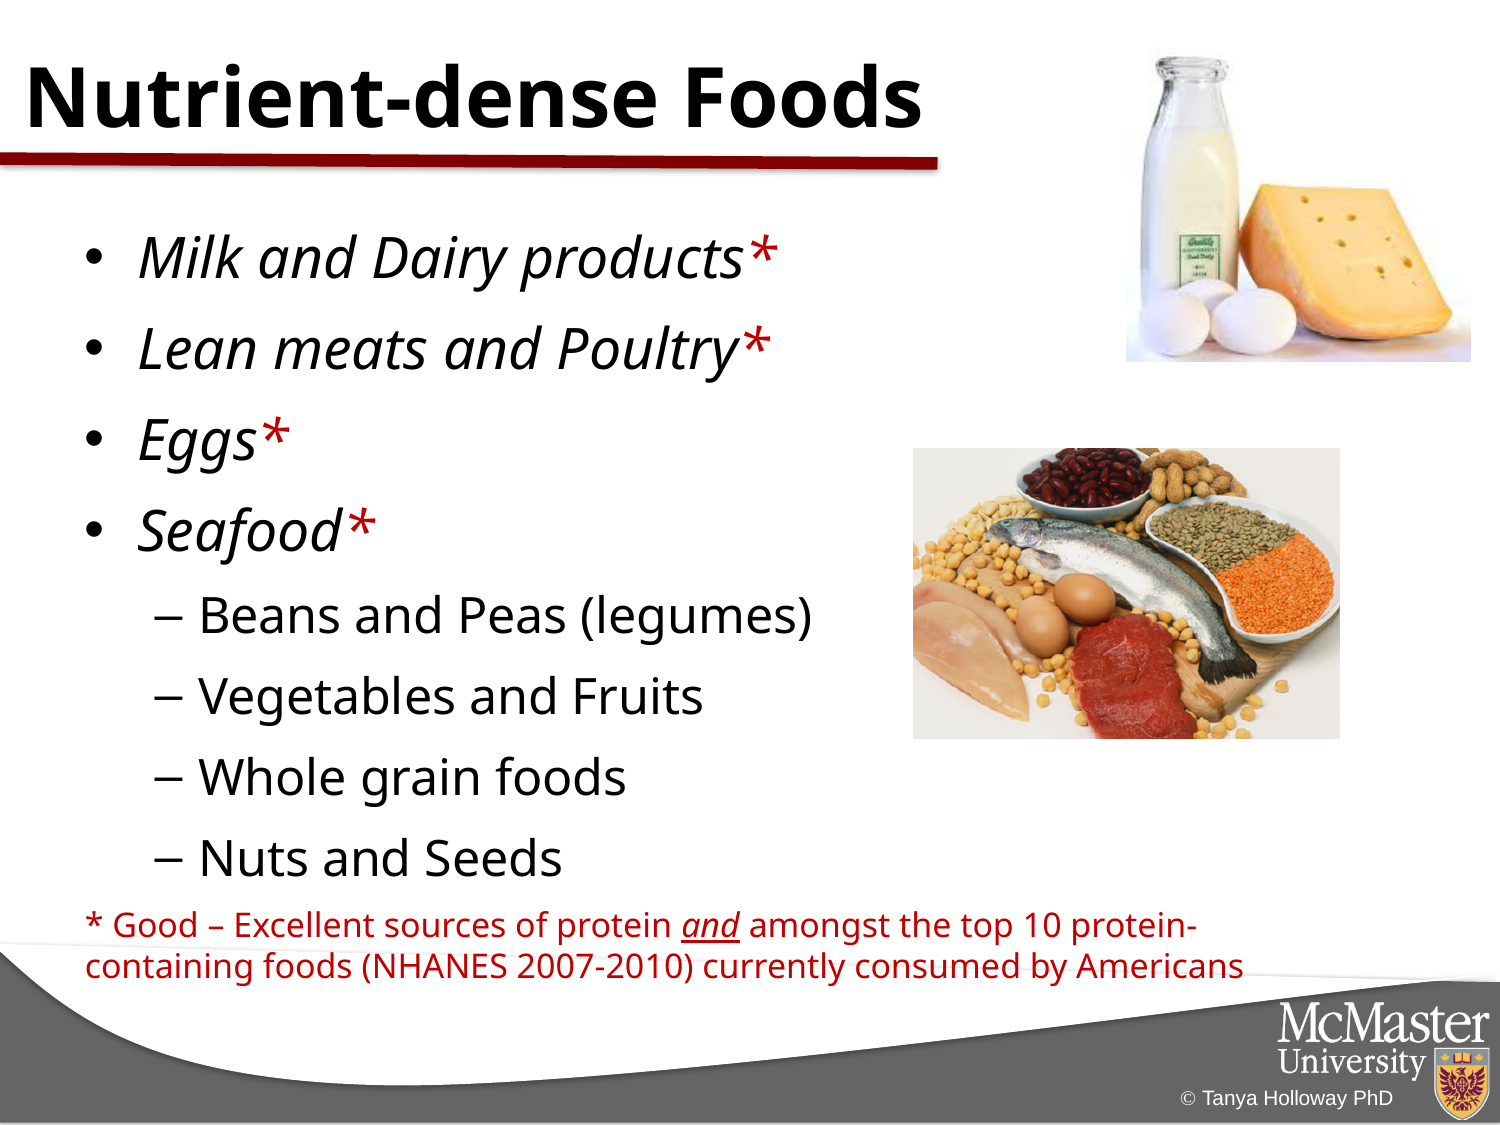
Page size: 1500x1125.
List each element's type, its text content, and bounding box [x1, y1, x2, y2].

list Milk and Dairy products* Lean meats and Poultry* Eggs* Seafood* Beans and Peas (legumes) Vegetables and Fruits Whole grain foods Nuts and Seeds * Good – Excellent sources of protein and amongst the top 10 protein-containing foods (NHANES 2007-2010) currently consumed by Americans [69, 213, 1329, 998]
title Nutrient-dense Foods [0, 36, 950, 214]
picture [1126, 36, 1471, 362]
picture [912, 448, 1340, 739]
